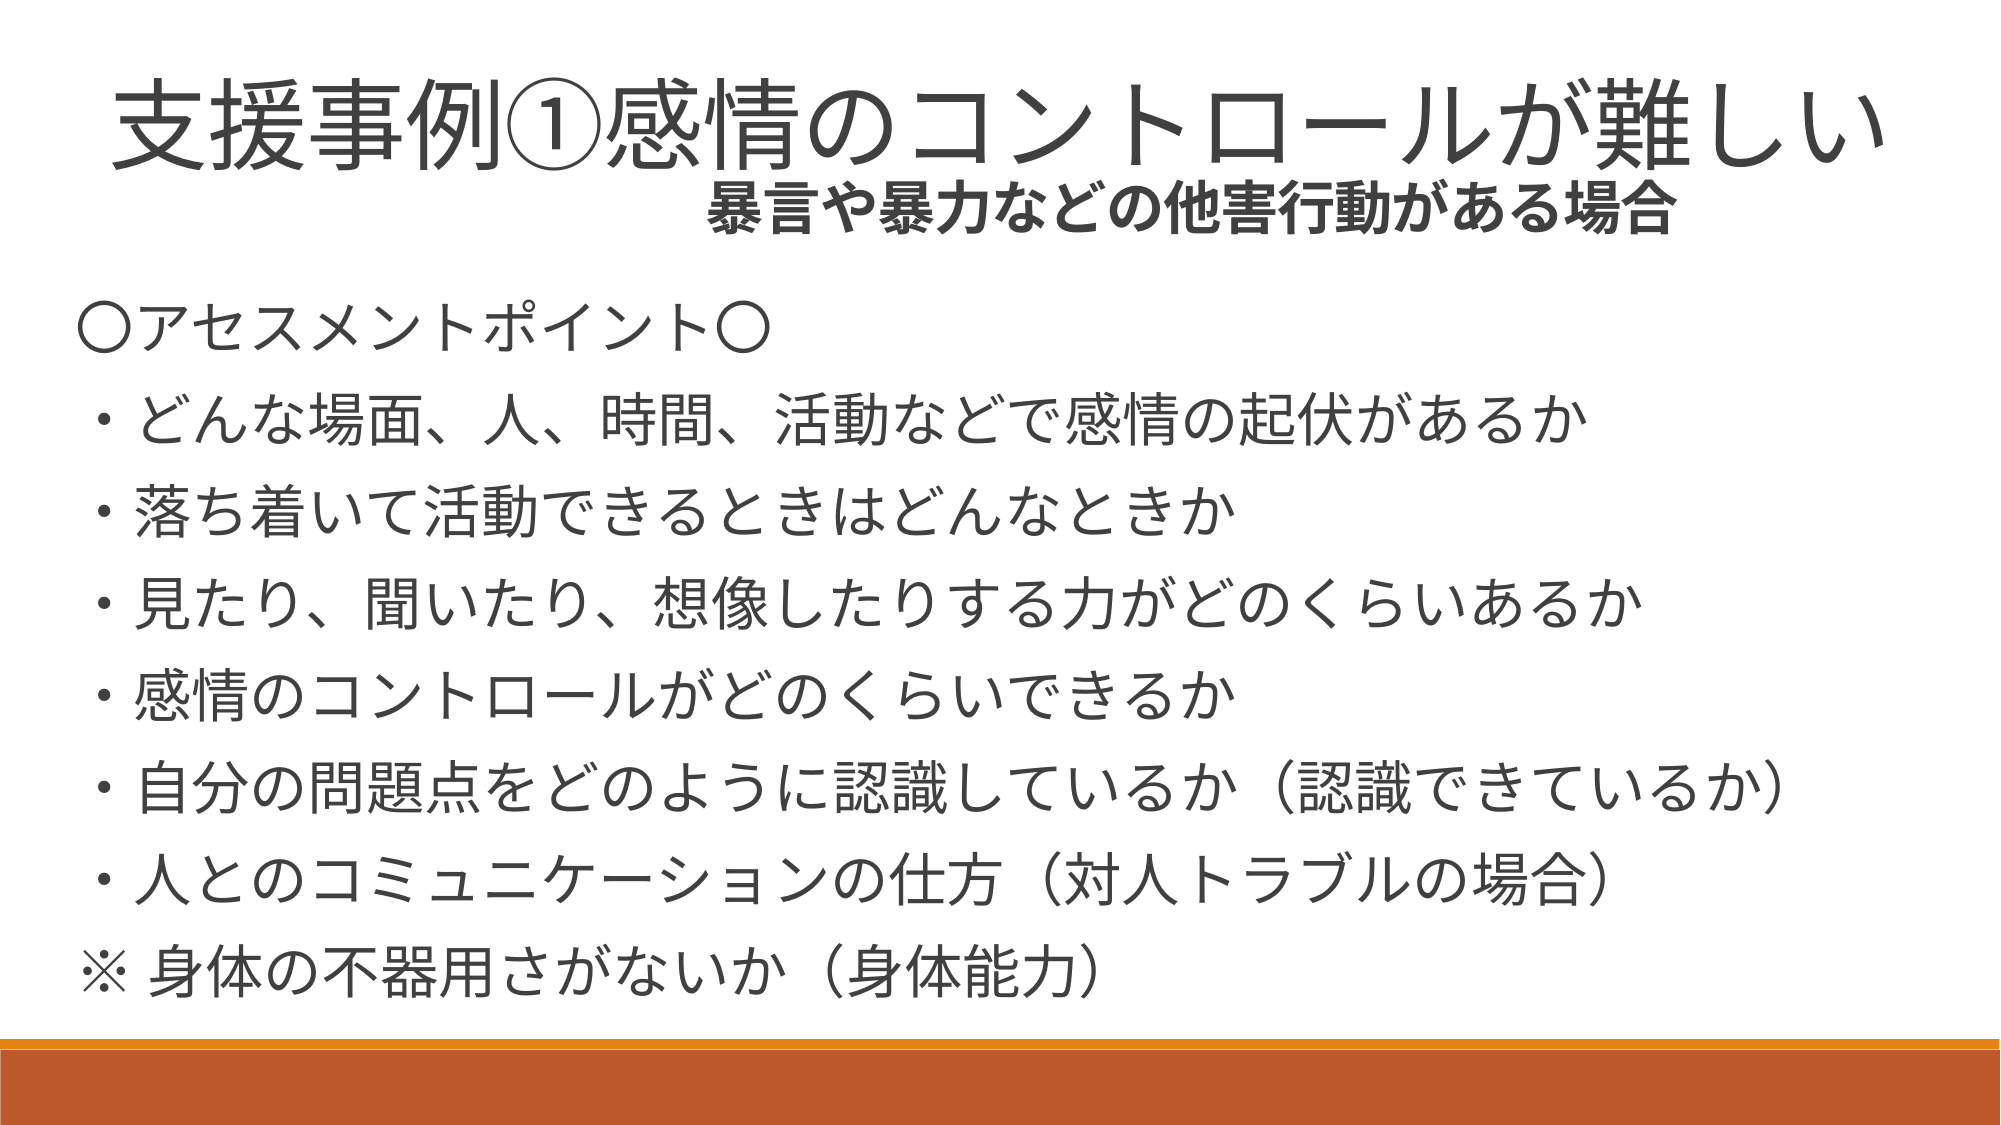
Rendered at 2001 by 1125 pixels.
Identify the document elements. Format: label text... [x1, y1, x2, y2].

list 〇アセスメントポイント〇 ・どんな場面、人、時間、活動などで感情の起伏があるか ・落ち着いて活動できるときはどんなときか ・見たり、聞いたり、想像したりする力がどのくらいあるか ・感情のコントロールがどのくらいできるか ・自分の問題点をどのように認識しているか（認識できているか） ・人とのコミュニケーションの仕方（対人トラブルの場合） ※身体の不器用さがないか（身体能力） [75, 291, 1869, 1078]
title 支援事例①感情のコントロールが難しい [0, 46, 2000, 191]
text_box 暴言や暴力などの他害行動がある場合 [671, 147, 1713, 250]
